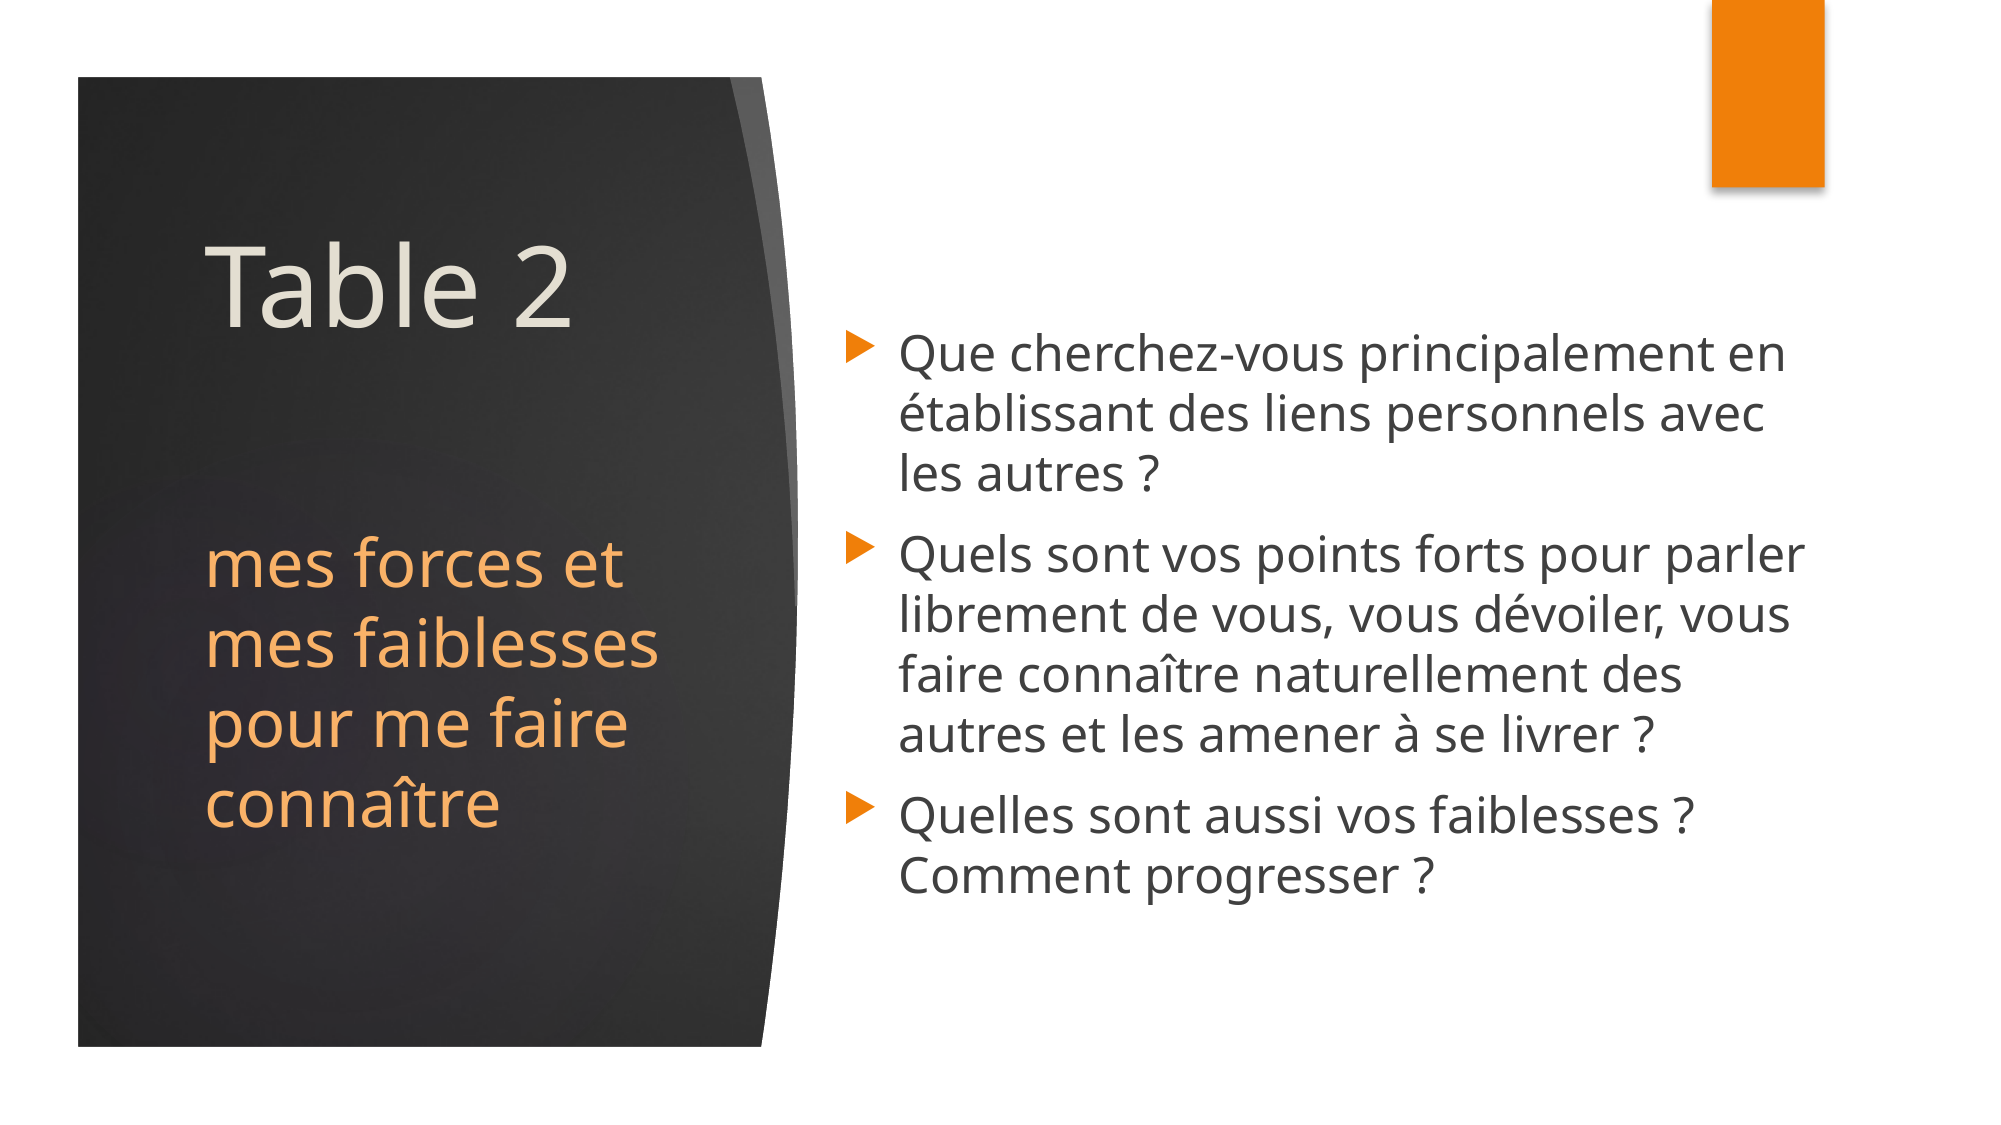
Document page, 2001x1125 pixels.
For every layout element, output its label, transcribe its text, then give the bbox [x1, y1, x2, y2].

list Que cherchez-vous principalement en établissant des liens personnels avec les autres ? Quels sont vos points forts pour parler librement de vous, vous dévoiler, vous faire connaître naturellement des autres et les amener à se livrer ? Quelles sont aussi vos faiblesses ? Comment progresser ? [827, 237, 1850, 988]
list mes forces et mes faiblesses pour me faire connaître [189, 513, 708, 989]
title Table 2 [189, 185, 648, 358]
